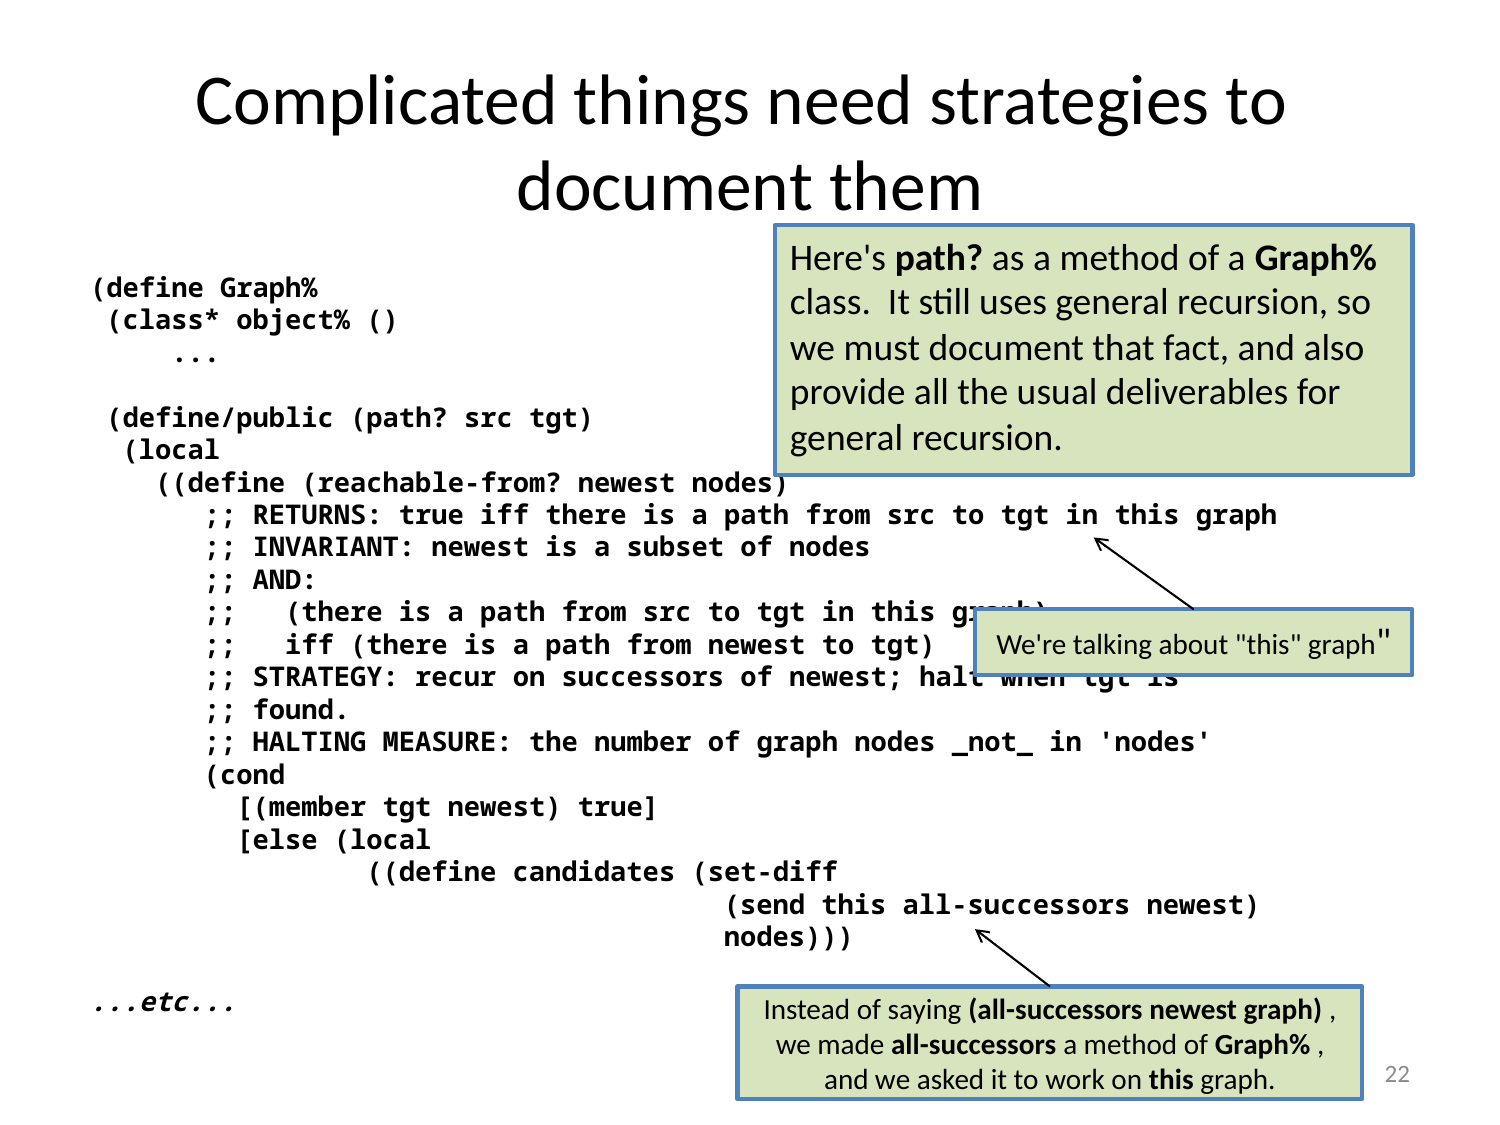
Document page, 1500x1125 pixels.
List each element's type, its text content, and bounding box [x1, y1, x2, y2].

title Complicated things need strategies to document them [75, 45, 1425, 233]
text_box Instead of saying (all-successors newest graph) , we made all-successors a method of Graph% , and we asked it to work on this graph. [735, 984, 1364, 1101]
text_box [1093, 537, 1194, 610]
text_box Here's path? as a method of a Graph% class. It still uses general recursion, so we must document that fact, and also provide all the usual deliverables for general recursion. [773, 223, 1415, 477]
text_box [974, 928, 1051, 987]
list (define Graph% (class* object% () ... (define/public (path? src tgt) (local ((define (reachable-from? newest nodes) ;; RETURNS: true iff there is a path from src to tgt in this graph ;; INVARIANT: newest is a subset of nodes ;; AND: ;; (there is a path from src to tgt in this graph) ;; iff (there is a path from newest to tgt) ;; STRATEGY: recur on successors of newest; halt when tgt is ;; found. ;; HALTING MEASURE: the number of graph nodes _not_ in 'nodes' (cond [(member tgt newest) true] [else (local ((define candidates (set-diff (send this all-successors newest) nodes))) ...etc... [75, 262, 1425, 1005]
slide_number 22 [1074, 1042, 1425, 1103]
text_box We're talking about "this" graph" [973, 607, 1414, 677]
